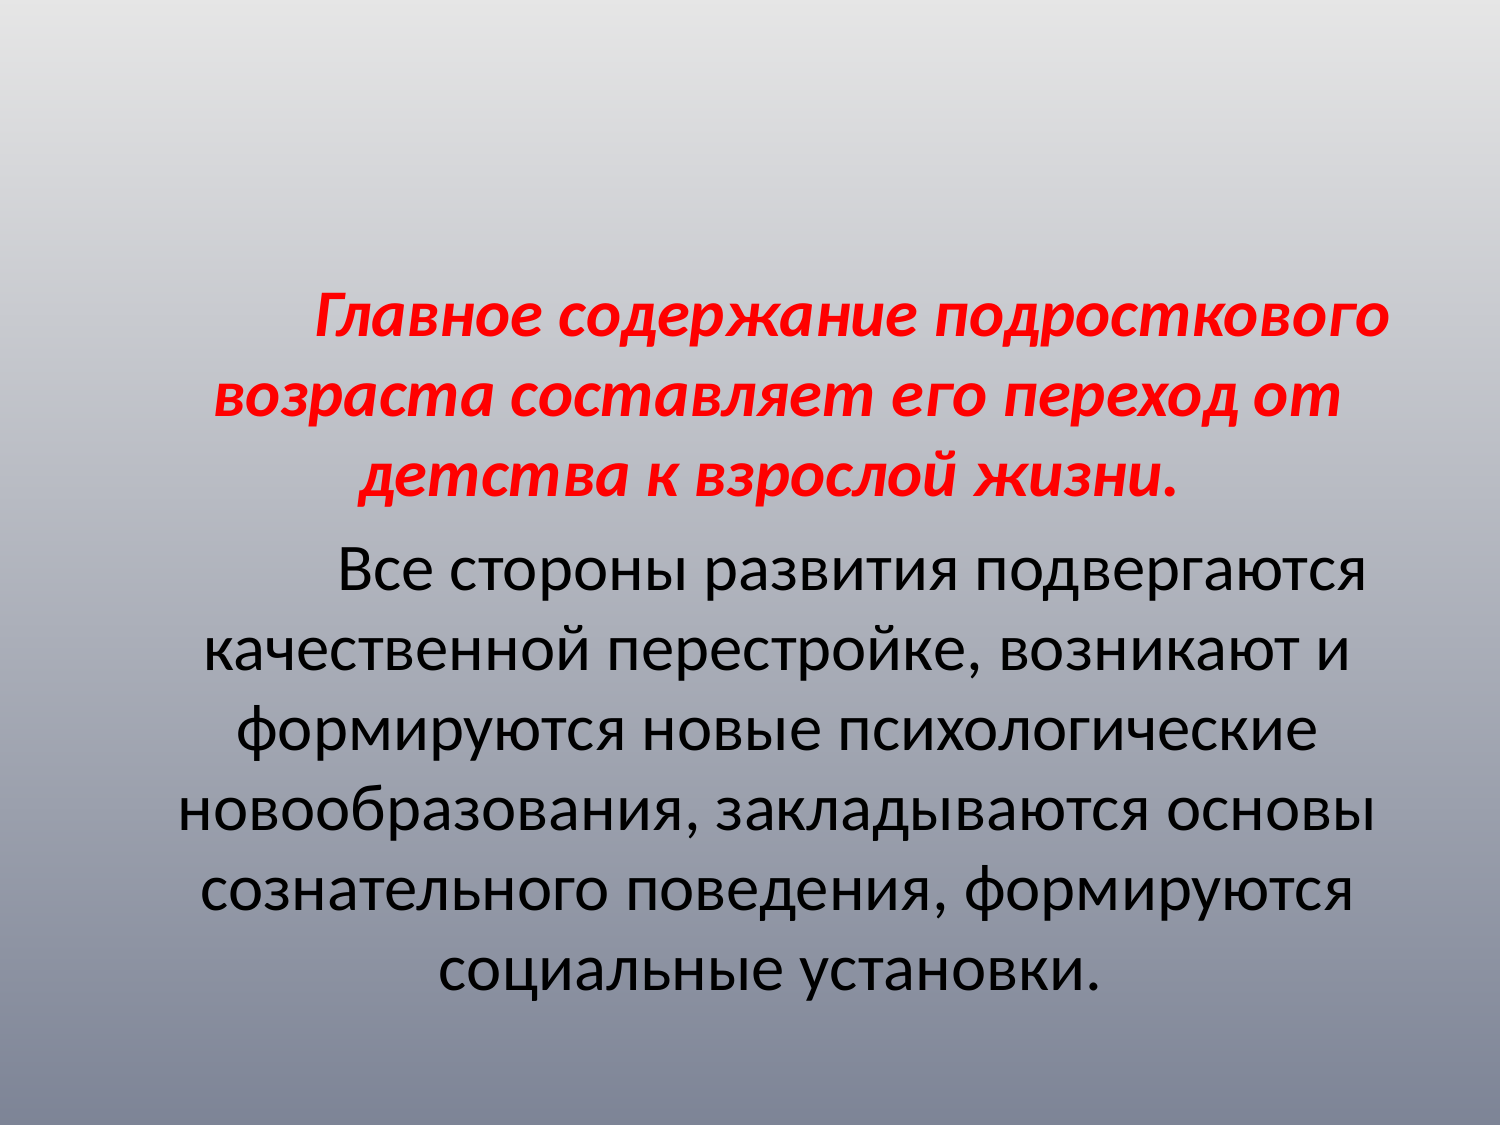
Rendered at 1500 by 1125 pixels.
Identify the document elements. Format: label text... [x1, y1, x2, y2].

list Главное содержание подросткового возраста составляет его переход от детства к взрослой жизни. Все стороны развития подвергаются качественной перестройке, возникают и формируются новые психологические новообразования, закладываются основы сознательного поведения, формируются социальные установки. [75, 262, 1425, 1059]
